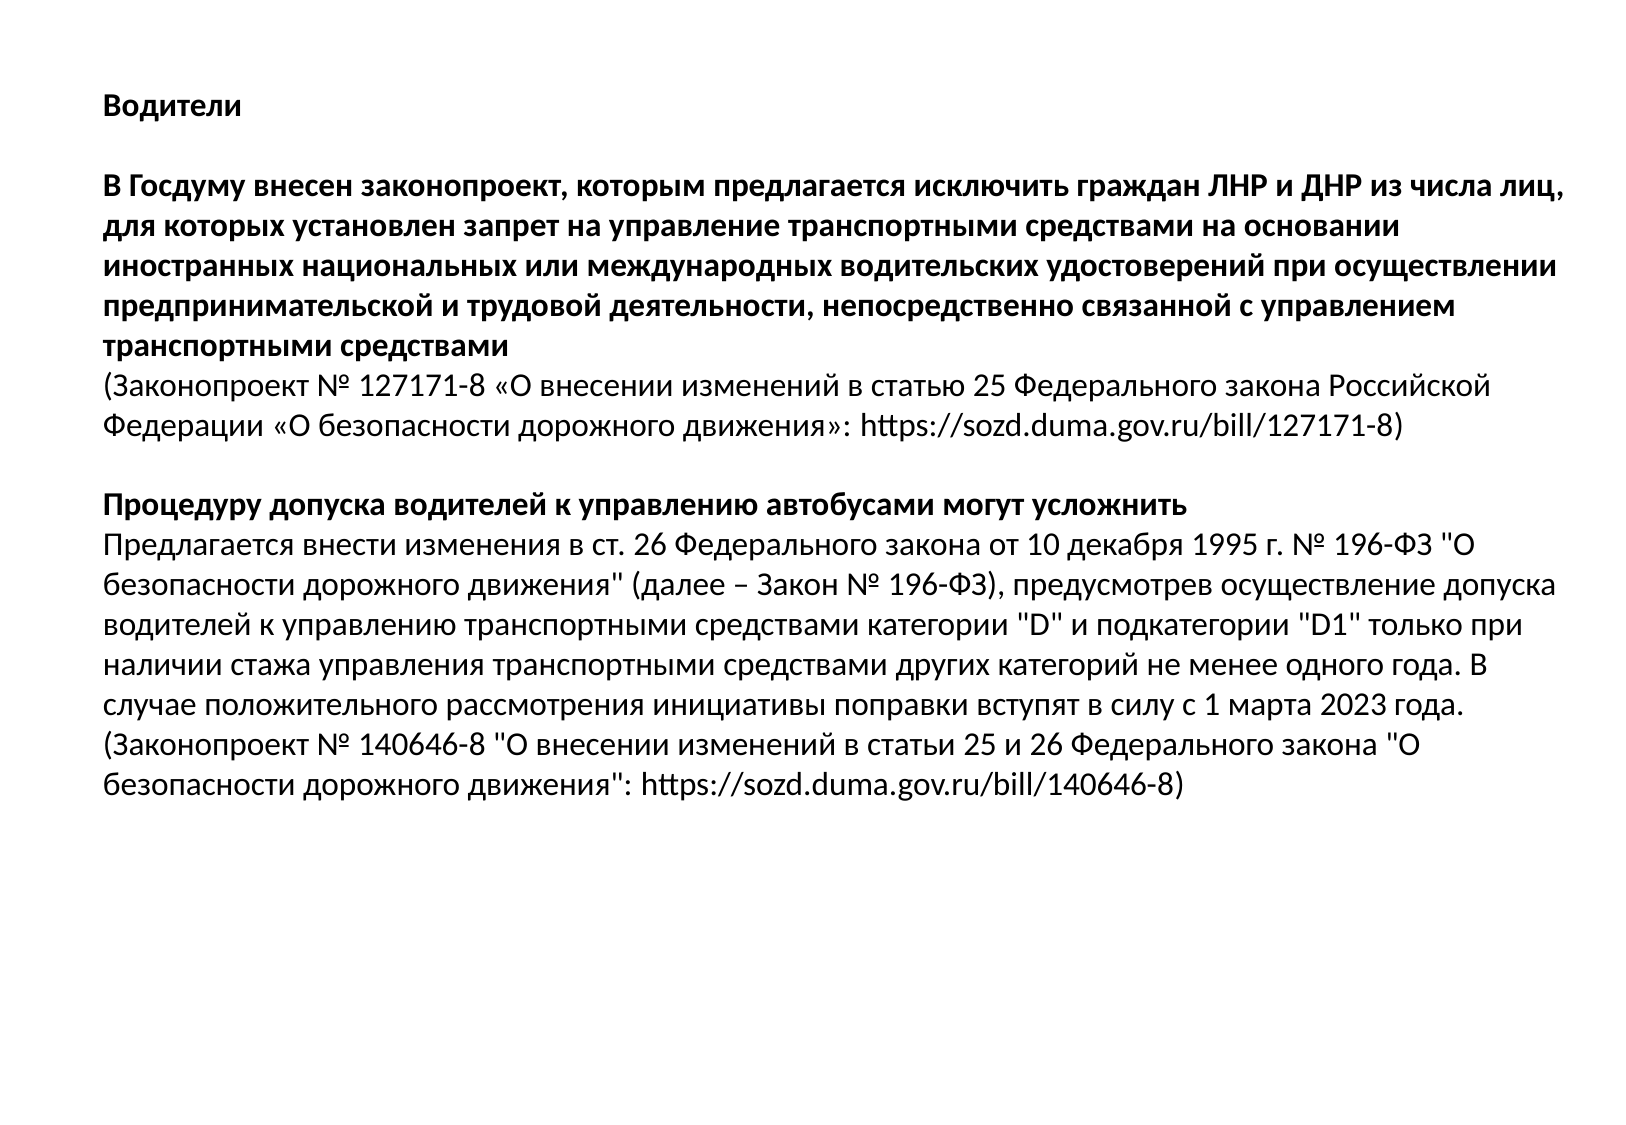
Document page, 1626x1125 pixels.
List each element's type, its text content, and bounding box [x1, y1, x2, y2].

text_box Водители В Госдуму внесен законопроект, которым предлагается исключить граждан ЛНР и ДНР из числа лиц, для которых установлен запрет на управление транспортными средствами на основании иностранных национальных или международных водительских удостоверений при осуществлении предпринимательской и трудовой деятельности, непосредственно связанной с управлением транспортными средствами (Законопроект № 127171-8 «О внесении изменений в статью 25 Федерального закона Российской Федерации «О безопасности дорожного движения»: https://sozd.duma.gov.ru/bill/127171-8) Процедуру допуска водителей к управлению автобусами могут усложнить Предлагается внести изменения в ст. 26 Федерального закона от 10 декабря 1995 г. № 196-ФЗ "О безопасности дорожного движения" (далее – Закон № 196-ФЗ), предусмотрев осуществление допуска водителей к управлению транспортными средствами категории "D" и подкатегории "D1" только при наличии стажа управления транспортными средствами других категорий не менее одного года. В случае положительного рассмотрения инициативы поправки вступят в силу с 1 марта 2023 года. (Законопроект № 140646-8 "О внесении изменений в статьи 25 и 26 Федерального закона "О безопасности дорожного движения": https://sozd.duma.gov.ru/bill/140646-8) [88, 75, 1589, 810]
